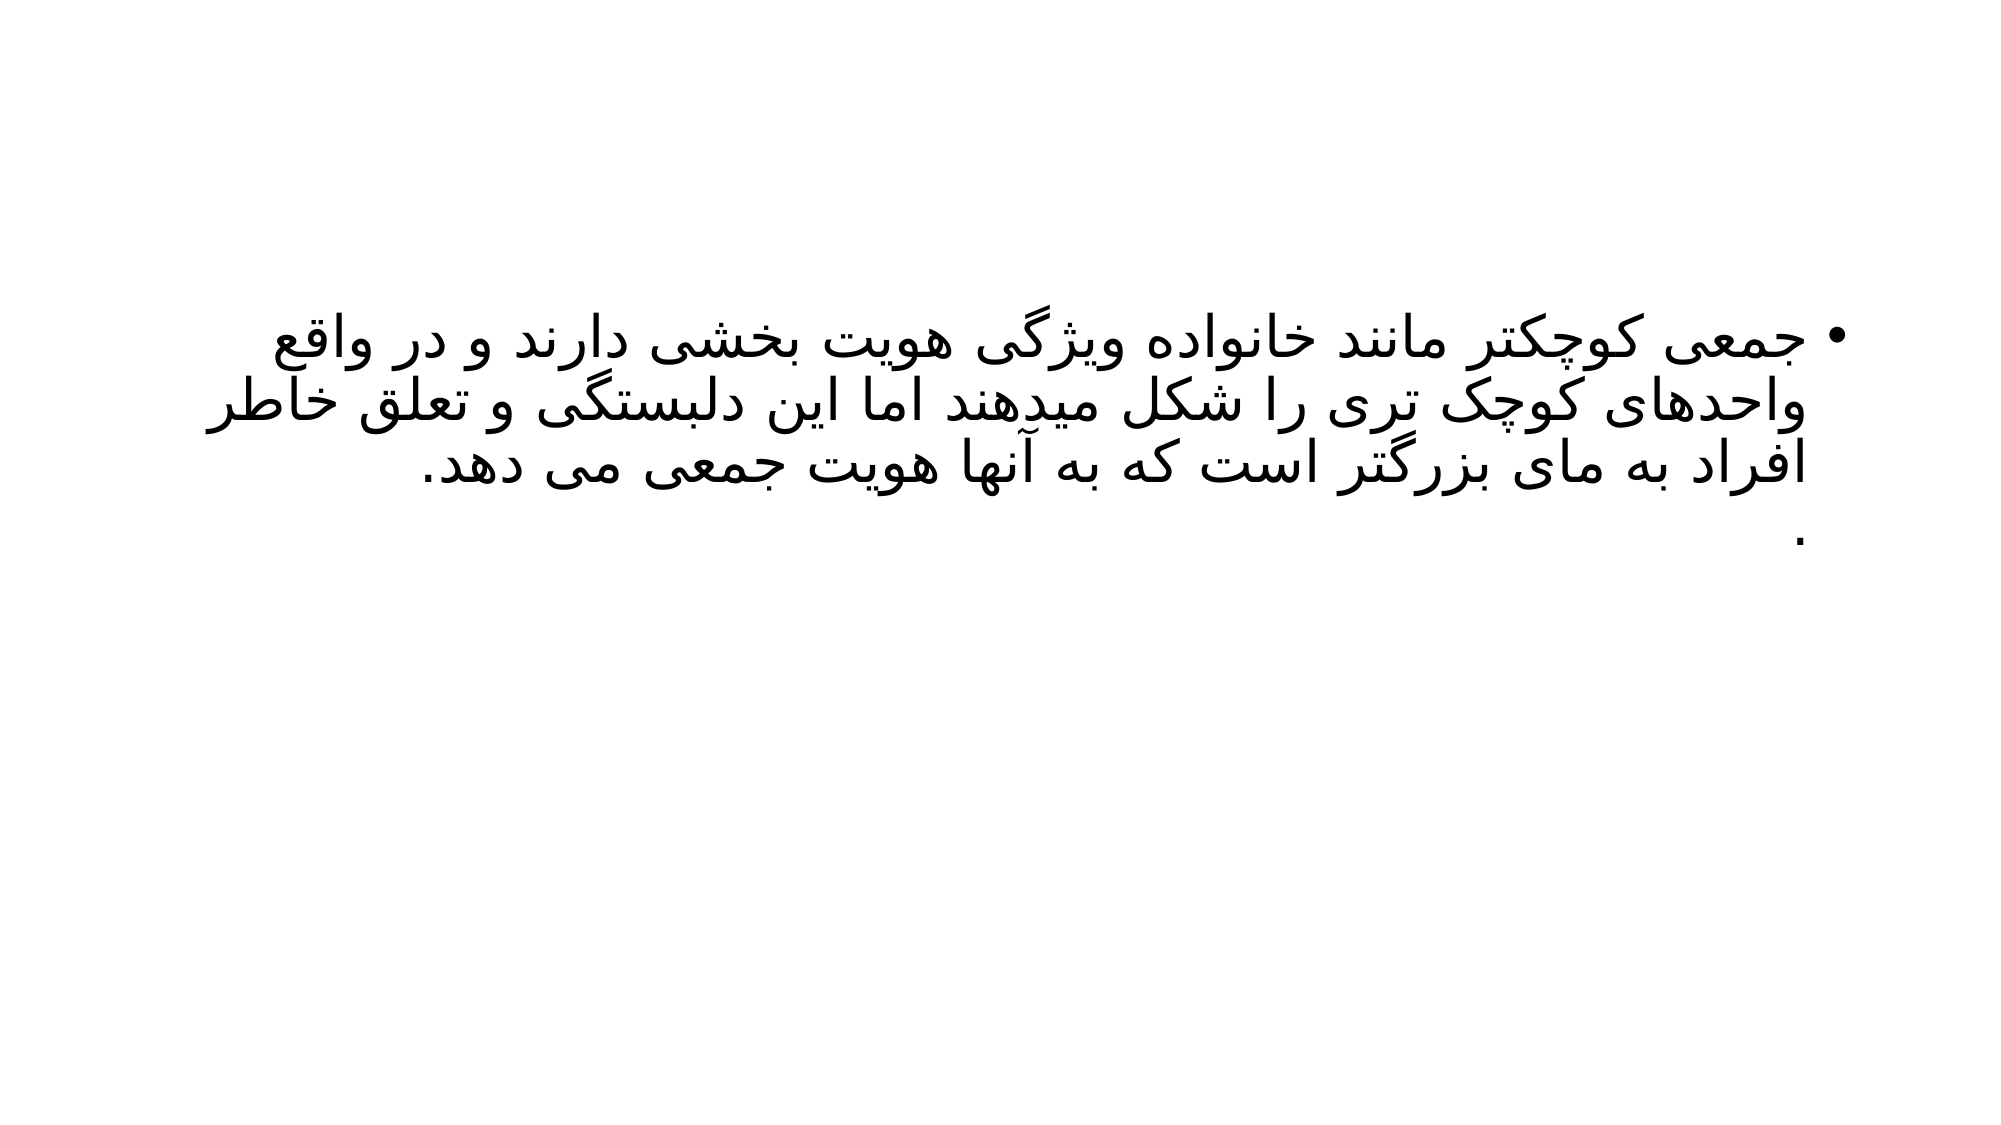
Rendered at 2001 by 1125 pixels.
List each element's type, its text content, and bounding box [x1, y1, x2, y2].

list جمعی کوچکتر مانند خانواده ویژگی هویت بخشی دارند و در واقع واحدهای کوچک تری را شکل میدهند اما این دلبستگی و تعلق خاطر افراد به مای بزرگتر است که به آنها هویت جمعی می دهد. . [137, 299, 1863, 1014]
